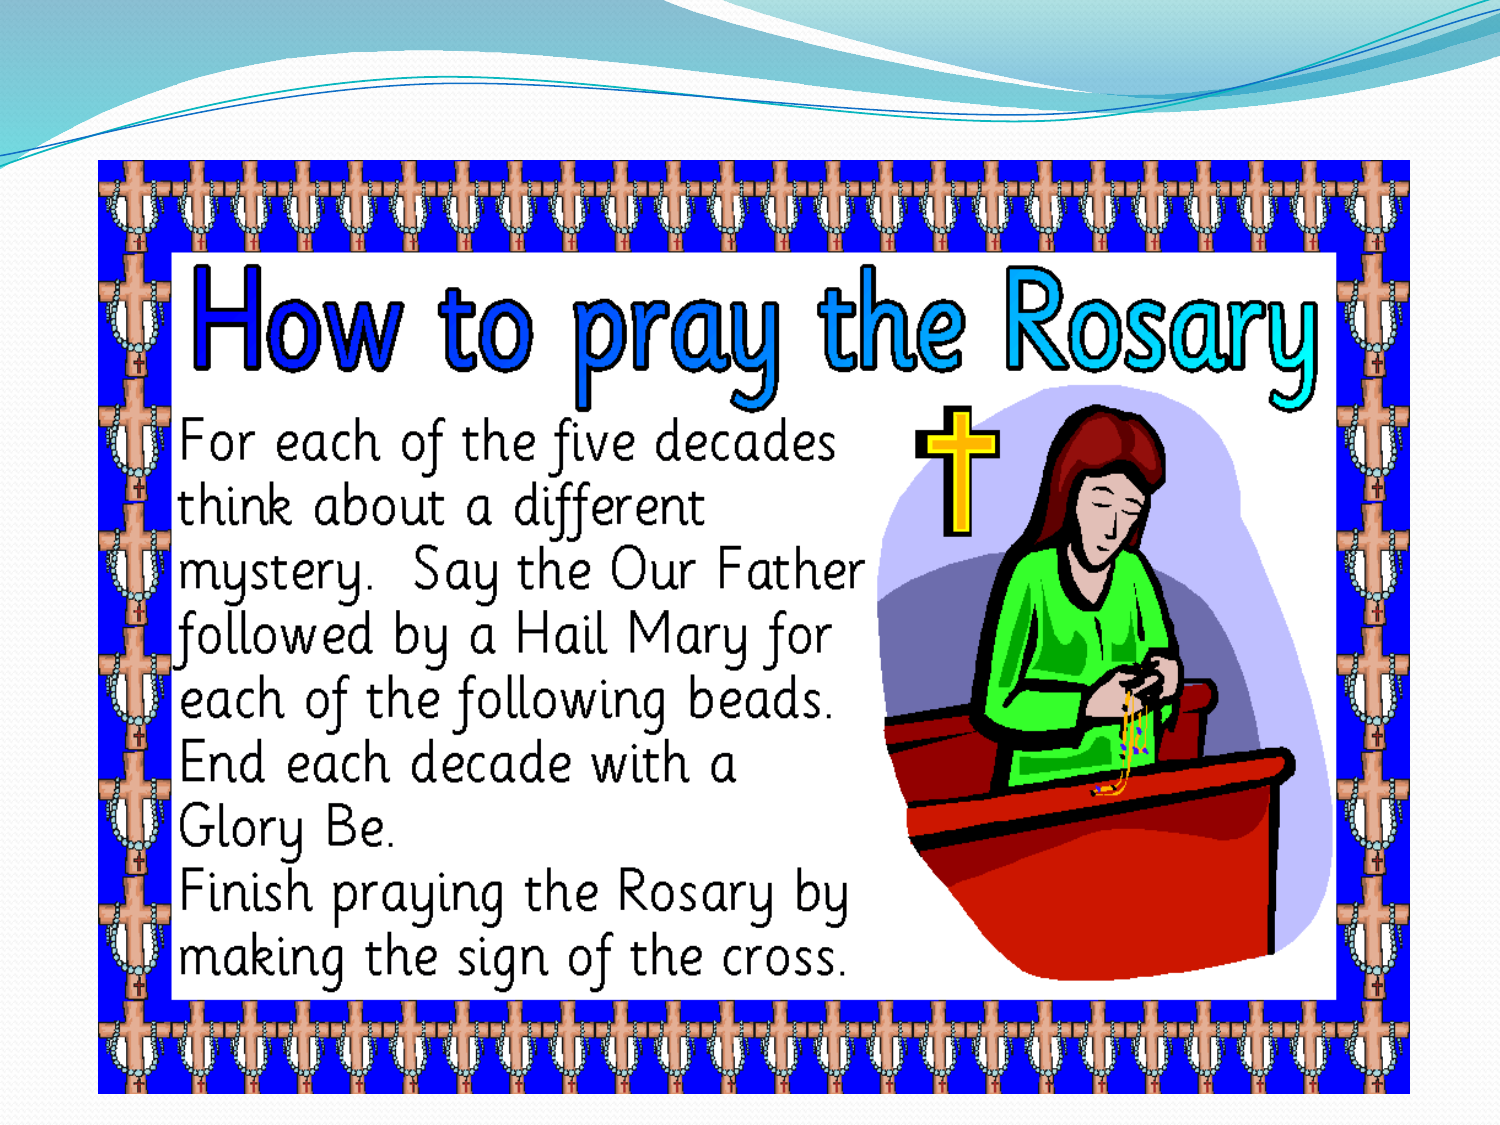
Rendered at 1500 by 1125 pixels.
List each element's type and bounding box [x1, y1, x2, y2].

picture [98, 160, 1410, 1095]
